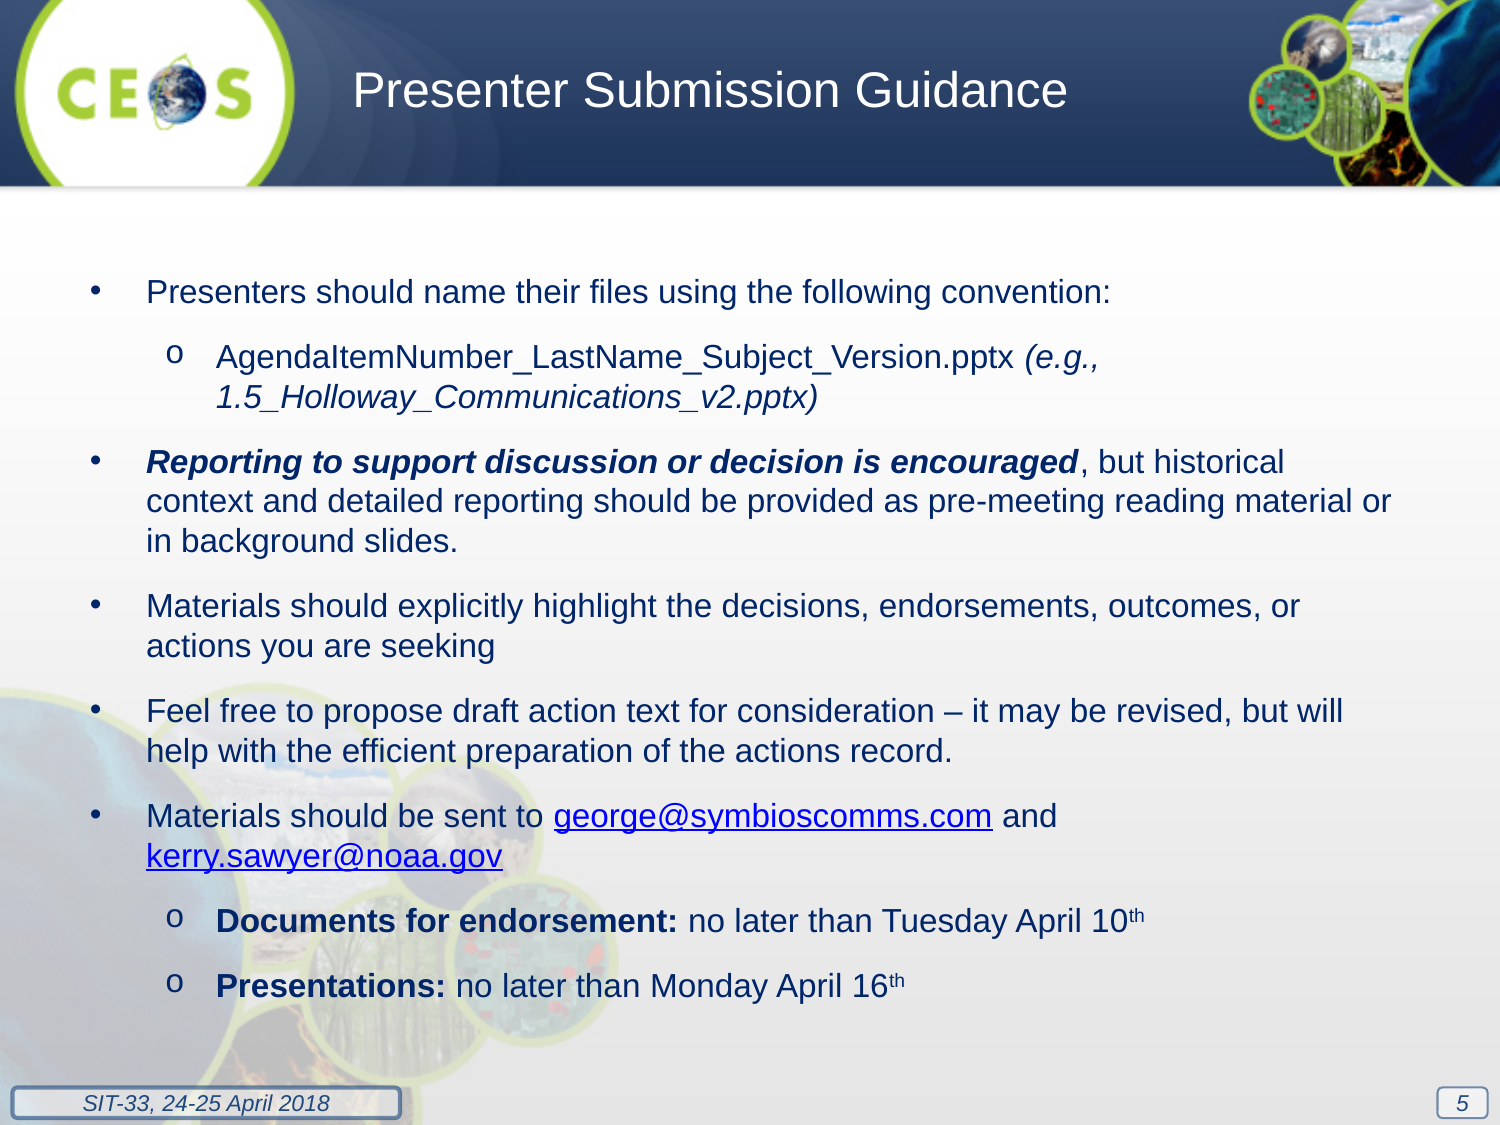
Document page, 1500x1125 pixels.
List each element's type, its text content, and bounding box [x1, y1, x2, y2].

picture [0, 0, 1500, 1125]
slide_number 5 [1436, 1086, 1489, 1120]
list Presenter Submission Guidance [337, 50, 1150, 138]
list Presenters should name their files using the following convention: AgendaItemNumber_LastName_Subject_Version.pptx (e.g., 1.5_Holloway_Communications_v2.pptx) Reporting to support discussion or decision is encouraged, but historical context and detailed reporting should be provided as pre-meeting reading material or in background slides. Materials should explicitly highlight the decisions, endorsements, outcomes, or actions you are seeking Feel free to propose draft action text for consideration – it may be revised, but will help with the efficient preparation of the actions record. Materials should be sent to george@symbioscomms.com and kerry.sawyer@noaa.gov Documents for endorsement: no later than Tuesday April 10th Presentations: no later than Monday April 16th [75, 262, 1413, 1038]
